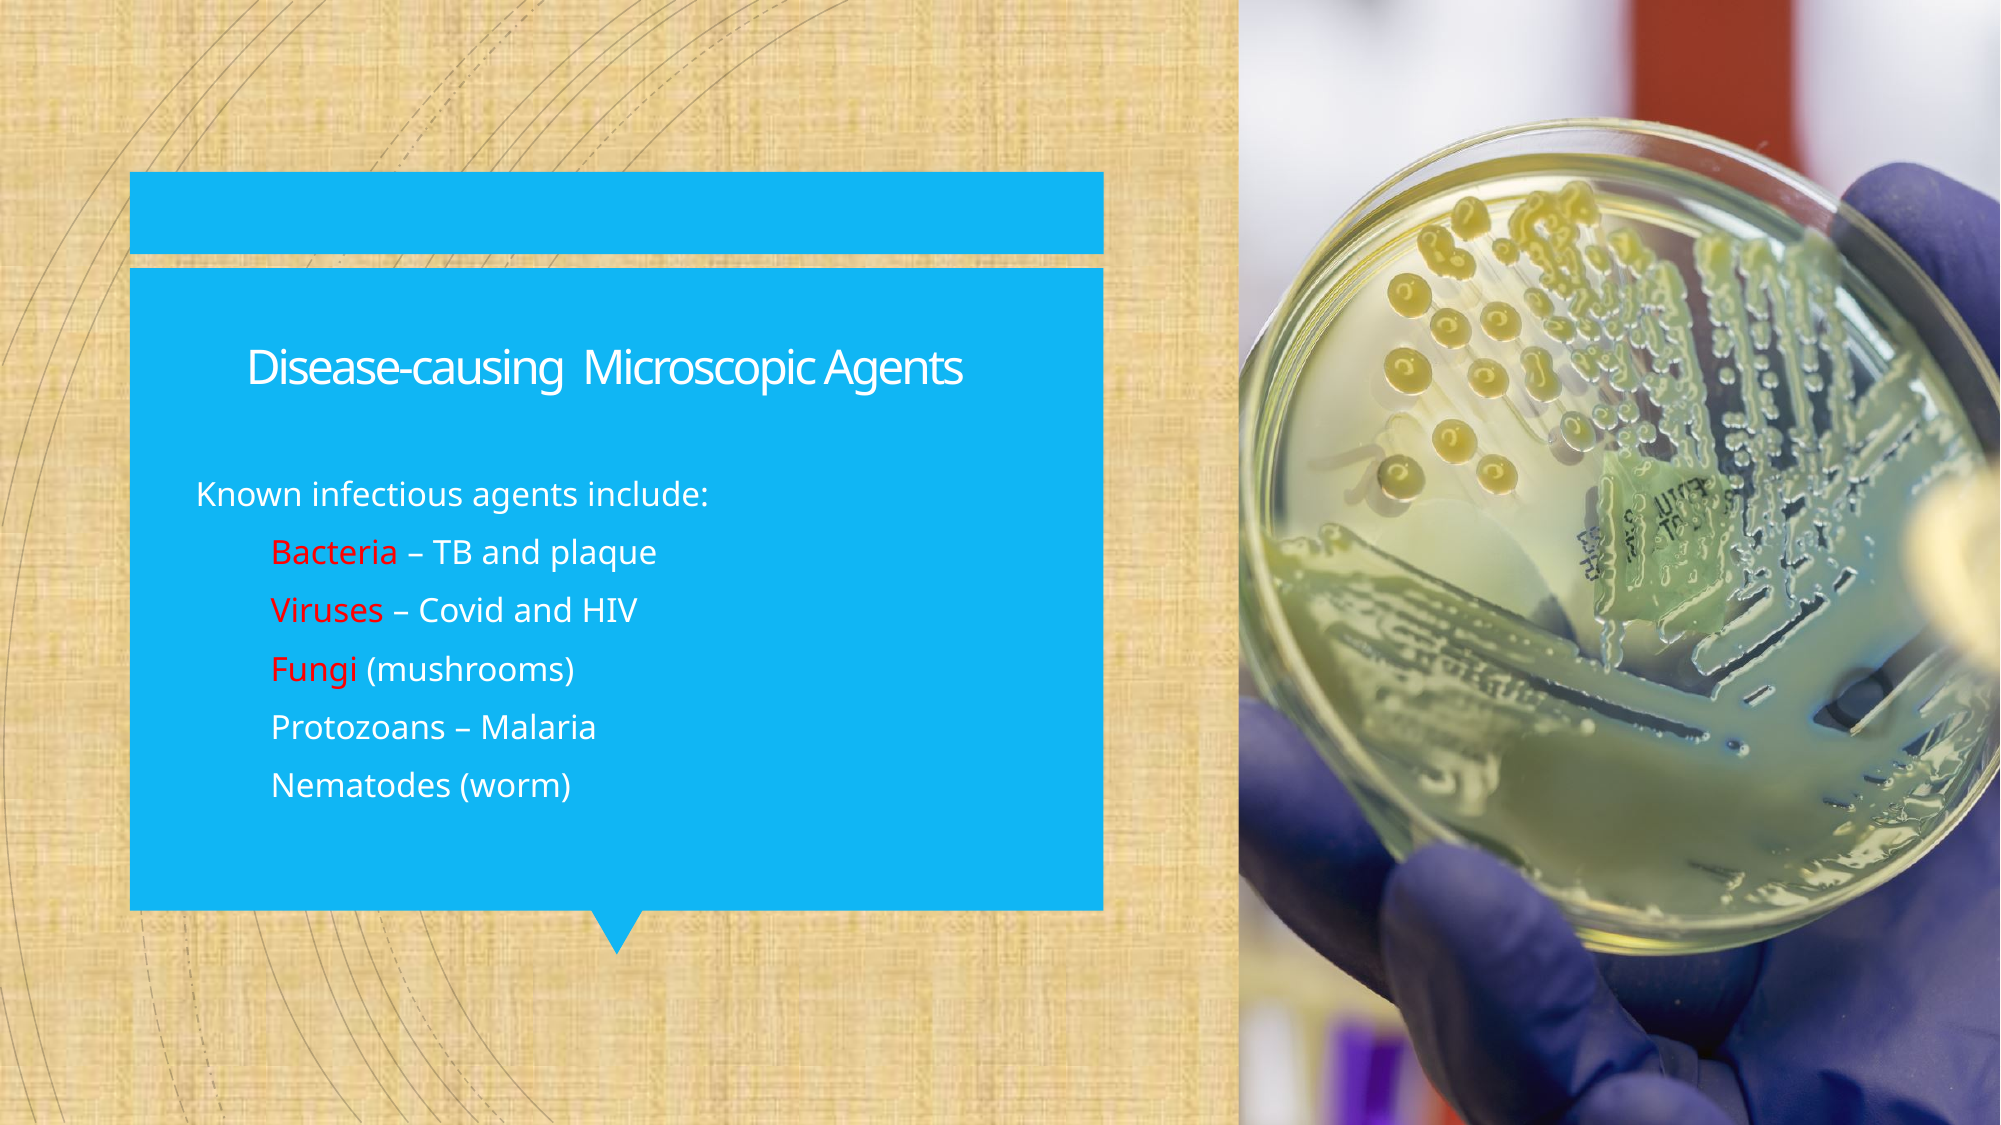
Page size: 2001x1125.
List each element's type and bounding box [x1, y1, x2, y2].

picture [1238, 0, 2001, 1125]
text_box [0, 0, 1238, 1125]
